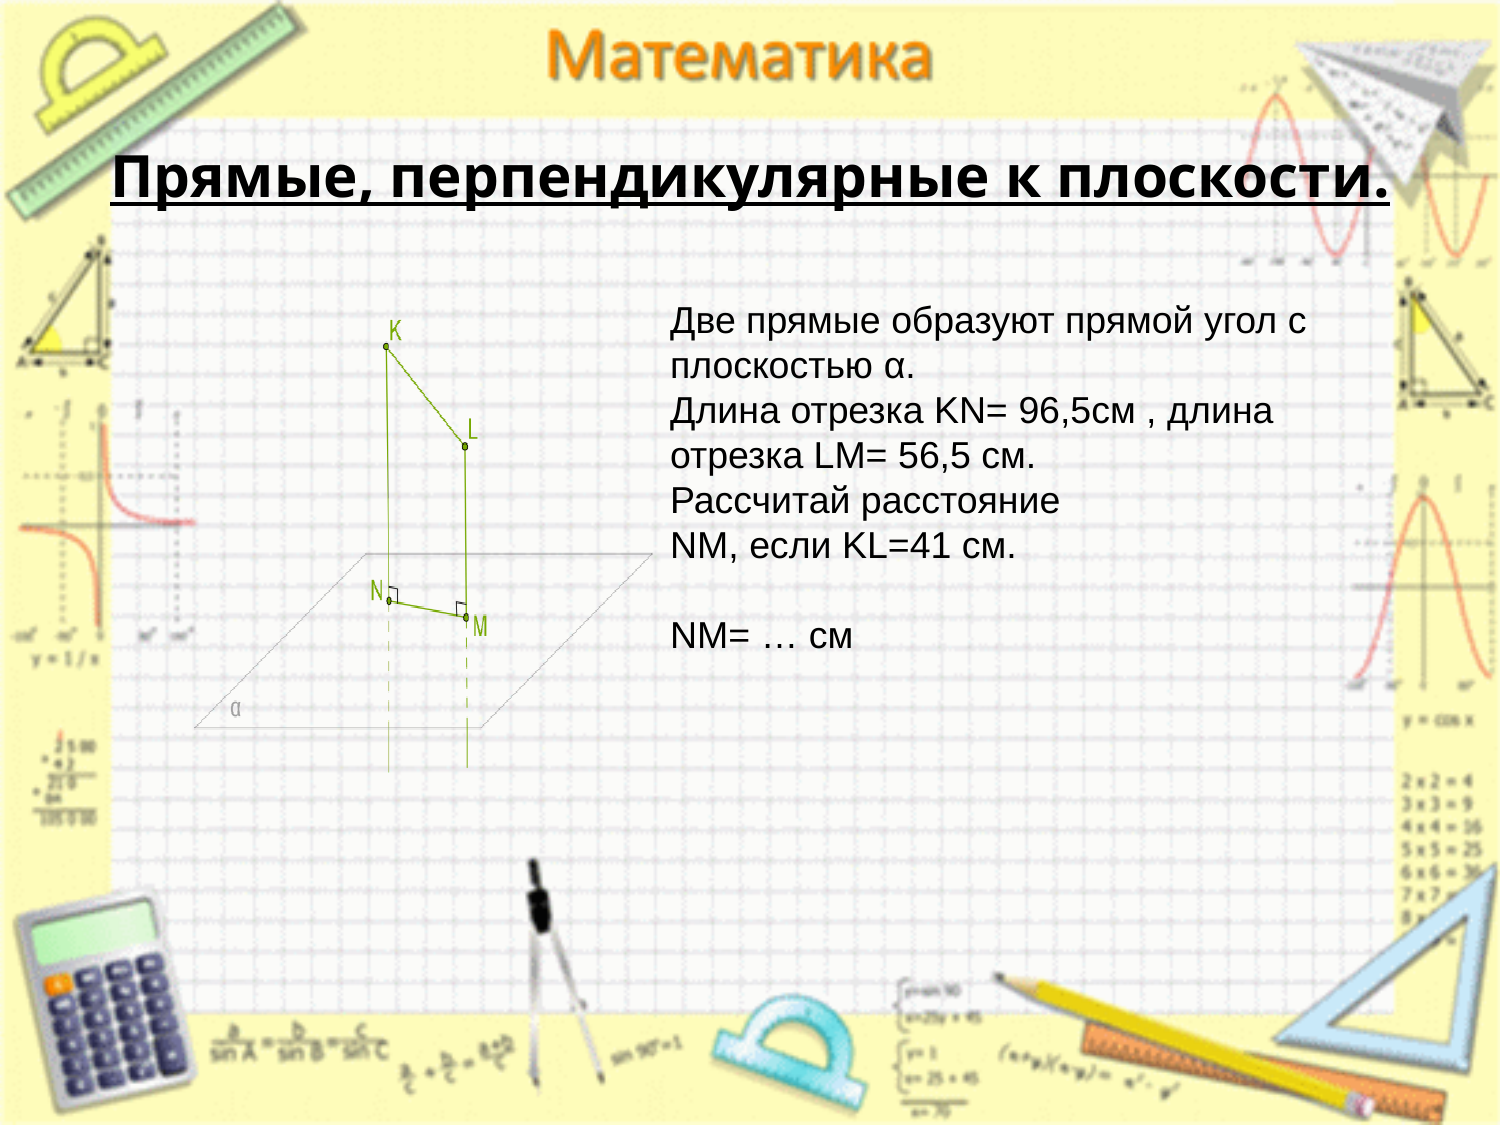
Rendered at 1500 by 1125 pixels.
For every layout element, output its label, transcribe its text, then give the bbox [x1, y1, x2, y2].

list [194, 290, 656, 811]
text_box Две прямые образуют прямой угол с плоскостью α. Длина отрезка KN= 96,5cм , длина отрезка LM= 56,5 см. Рассчитай расстояние NM, если KL=41 см. NM= … см [655, 243, 1329, 664]
picture [0, 0, 1500, 1125]
title Прямые, перпендикулярные к плоскости. [74, 44, 1426, 233]
